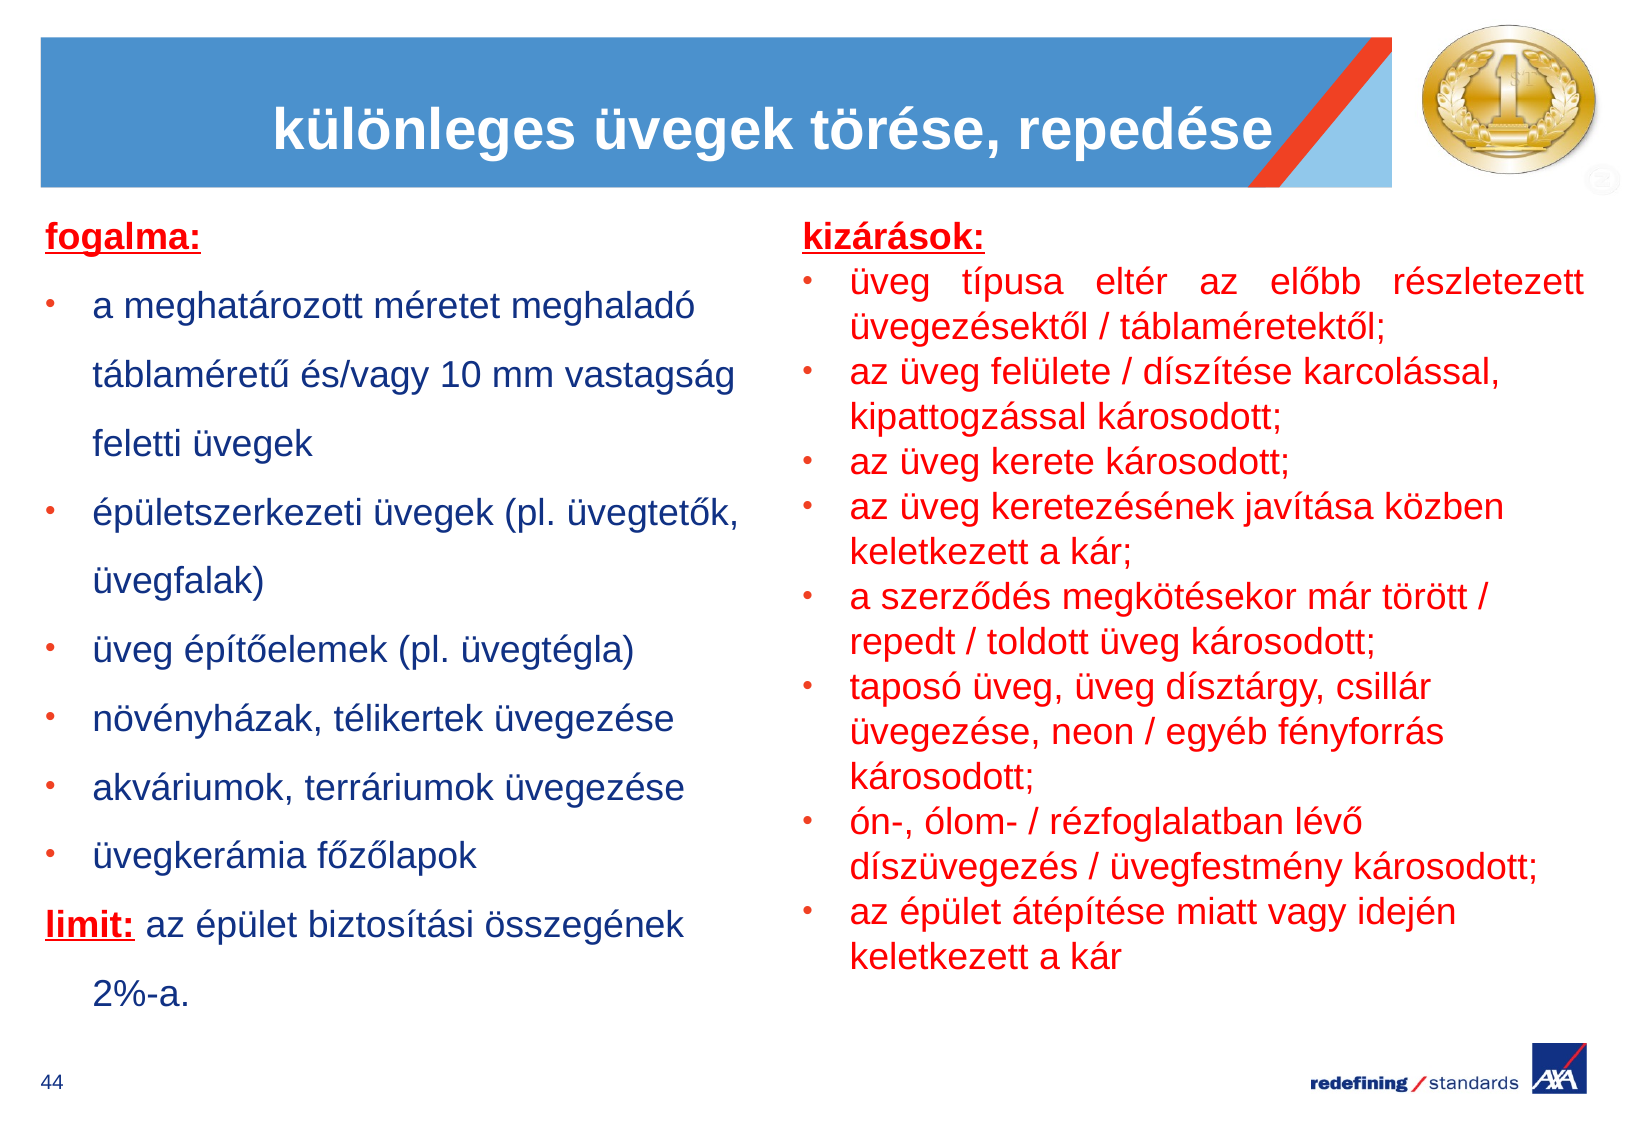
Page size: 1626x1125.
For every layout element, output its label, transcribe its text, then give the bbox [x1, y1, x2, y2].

list fogalma: a meghatározott méretet meghaladó táblaméretű és/vagy 10 mm vastagság feletti üvegek épületszerkezeti üvegek (pl. üvegtetők, üvegfalak) üveg építőelemek (pl. üvegtégla) növényházak, télikertek üvegezése akváriumok, terráriumok üvegezése üvegkerámia főzőlapok limit: az épület biztosítási összegének 2%-a. [45, 212, 742, 1001]
title különleges üvegek törése, repedése [94, 37, 1276, 180]
list kizárások: üveg típusa eltér az előbb részletezett üvegezésektől / táblaméretektől; az üveg felülete / díszítése karcolással, kipattogzással károsodott; az üveg kerete károsodott; az üveg keretezésének javítása közben keletkezett a kár; a szerződés megkötésekor már törött / repedt / toldott üveg károsodott; taposó üveg, üveg dísztárgy, csillár üvegezése, neon / egyéb fényforrás károsodott; ón-, ólom- / rézfoglalatban lévő díszüvegezés / üvegfestmény károsodott; az épület átépítése miatt vagy idején keletkezett a kár [802, 212, 1585, 1001]
picture [1391, 0, 1625, 199]
text_box 44 [40, 1068, 95, 1119]
picture [1311, 1043, 1587, 1094]
